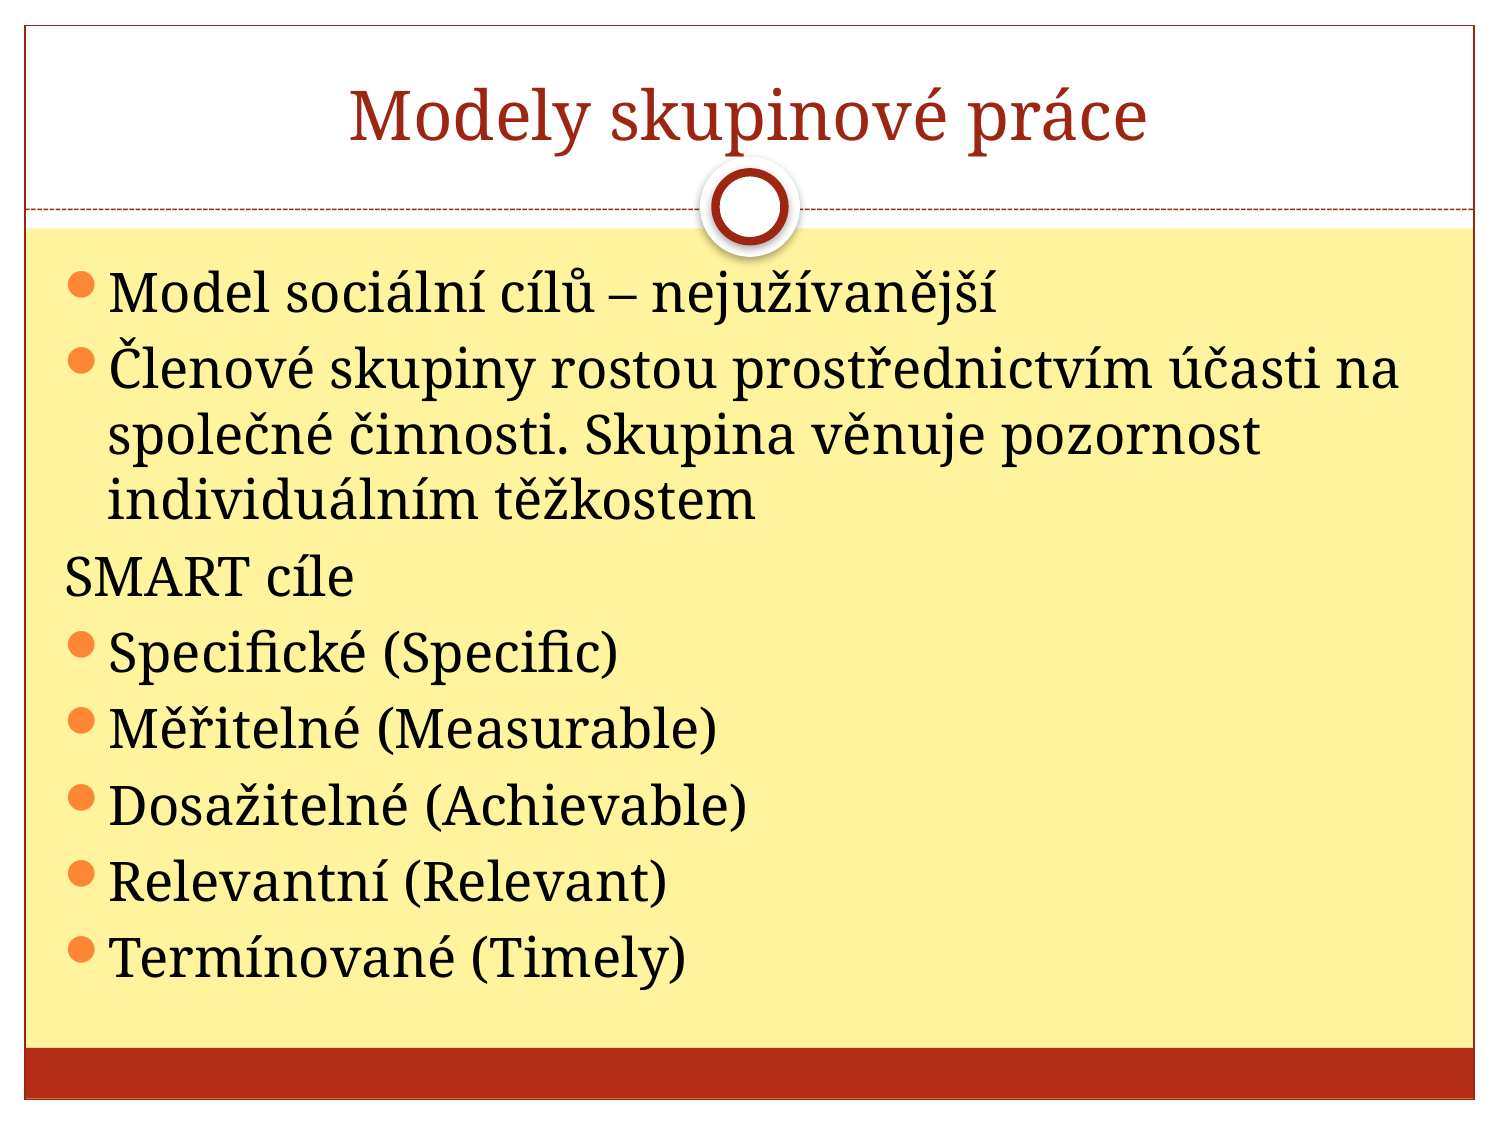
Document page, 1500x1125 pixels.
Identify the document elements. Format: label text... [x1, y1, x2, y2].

title Modely skupinové práce [49, 37, 1450, 162]
list Model sociální cílů – nejužívanější Členové skupiny rostou prostřednictvím účasti na společné činnosti. Skupina věnuje pozornost individuálním těžkostem SMART cíle Specifické (Specific) Měřitelné (Measurable) Dosažitelné (Achievable) Relevantní (Relevant) Termínované (Timely) [49, 250, 1445, 1001]
